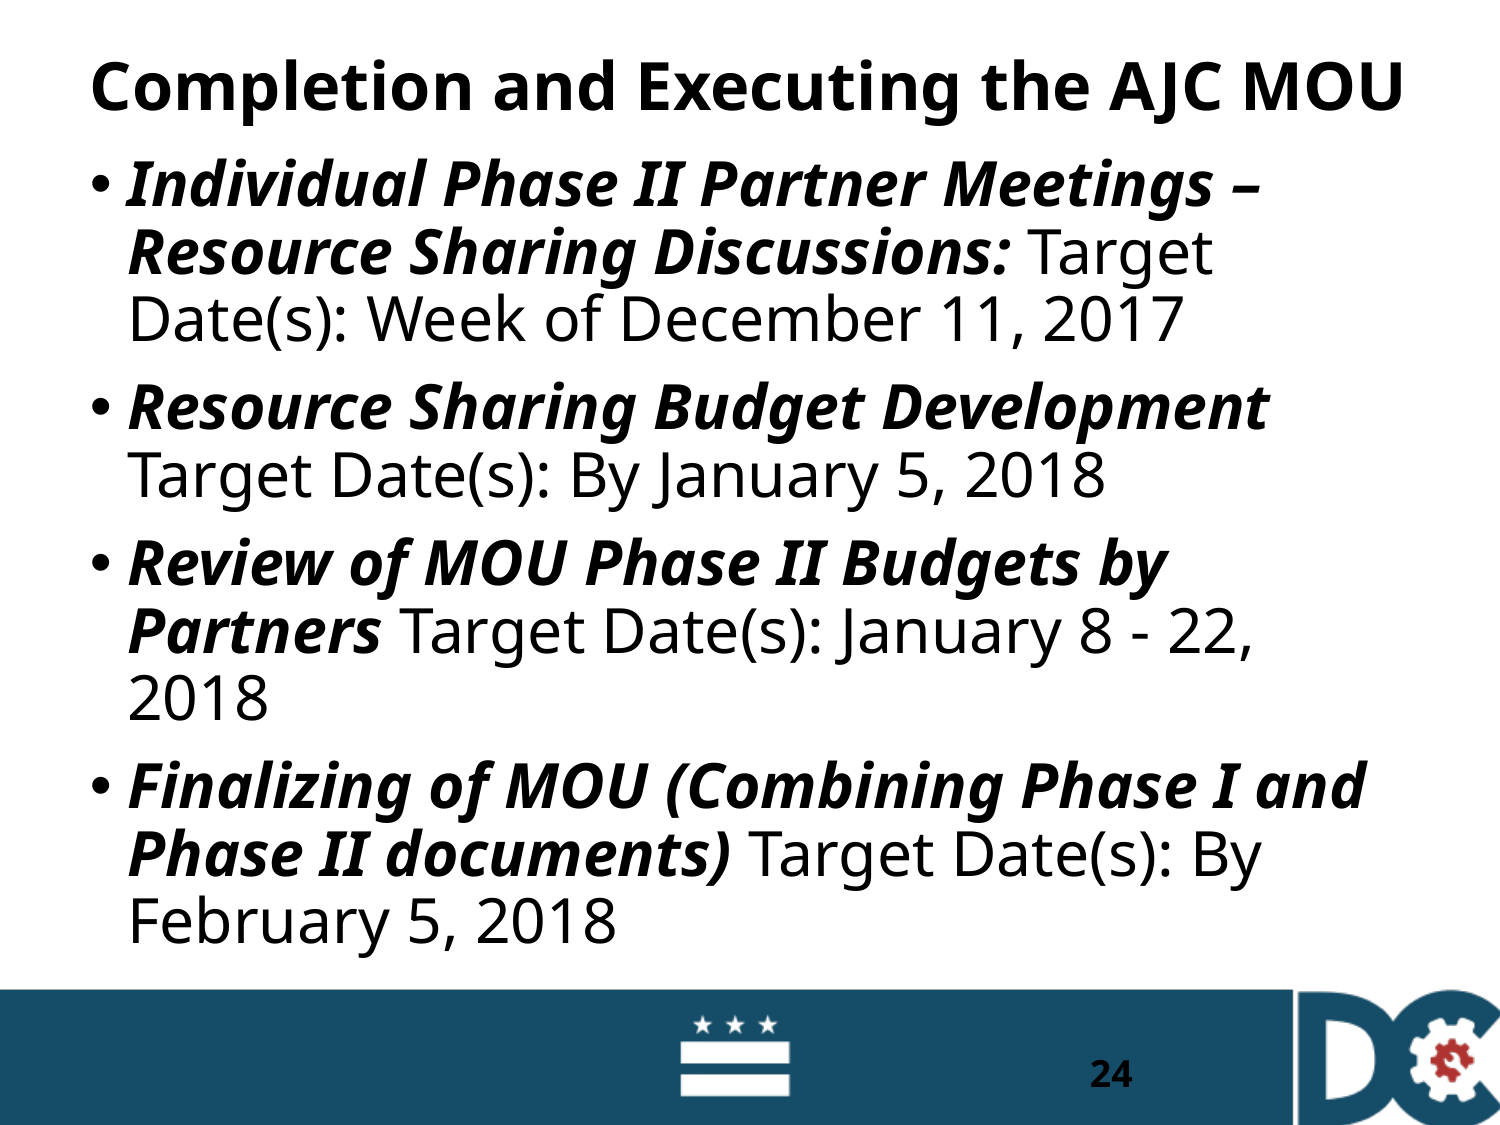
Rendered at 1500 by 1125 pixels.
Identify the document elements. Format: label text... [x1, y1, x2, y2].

title Completion and Executing the AJC MOU [75, 45, 1425, 121]
list Individual Phase II Partner Meetings – Resource Sharing Discussions: Target Date(s): Week of December 11, 2017 Resource Sharing Budget Development Target Date(s): By January 5, 2018 Review of MOU Phase II Budgets by Partners Target Date(s): January 8 - 22, 2018 Finalizing of MOU (Combining Phase I and Phase II documents) Target Date(s): By February 5, 2018 [75, 145, 1425, 1005]
slide_number 24 [1074, 1042, 1425, 1103]
